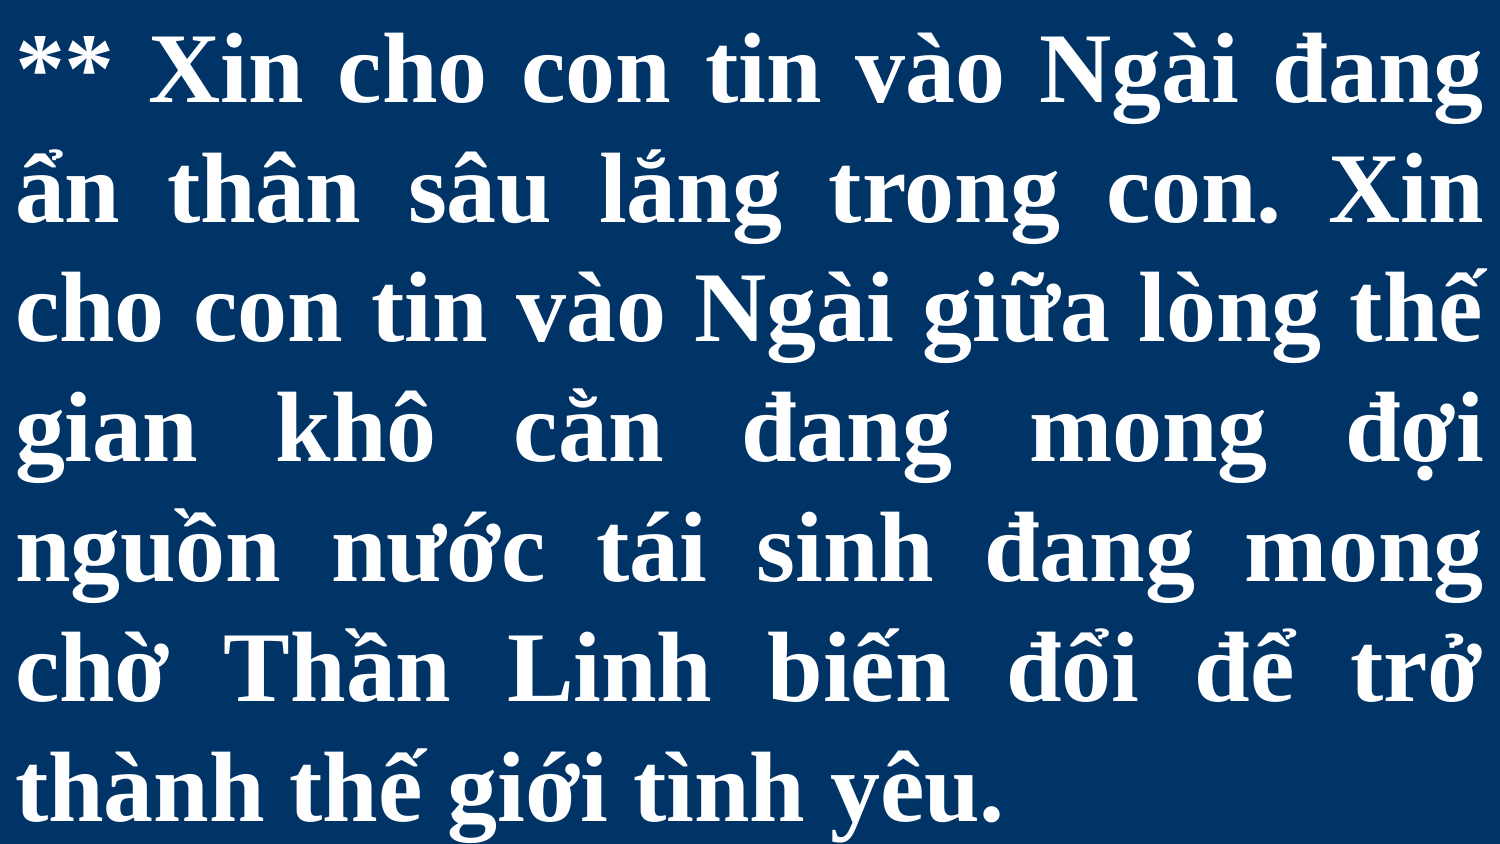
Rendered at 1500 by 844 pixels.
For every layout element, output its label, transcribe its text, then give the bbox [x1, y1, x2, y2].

title ** Xin cho con tin vào Ngài đang ẩn thân sâu lắng trong con. Xin cho con tin vào Ngài giữa lòng thế gian khô cằn đang mong đợi nguồn nước tái sinh đang mong chờ Thần Linh biến đổi để trở thành thế giới tình yêu. [0, 0, 1500, 844]
